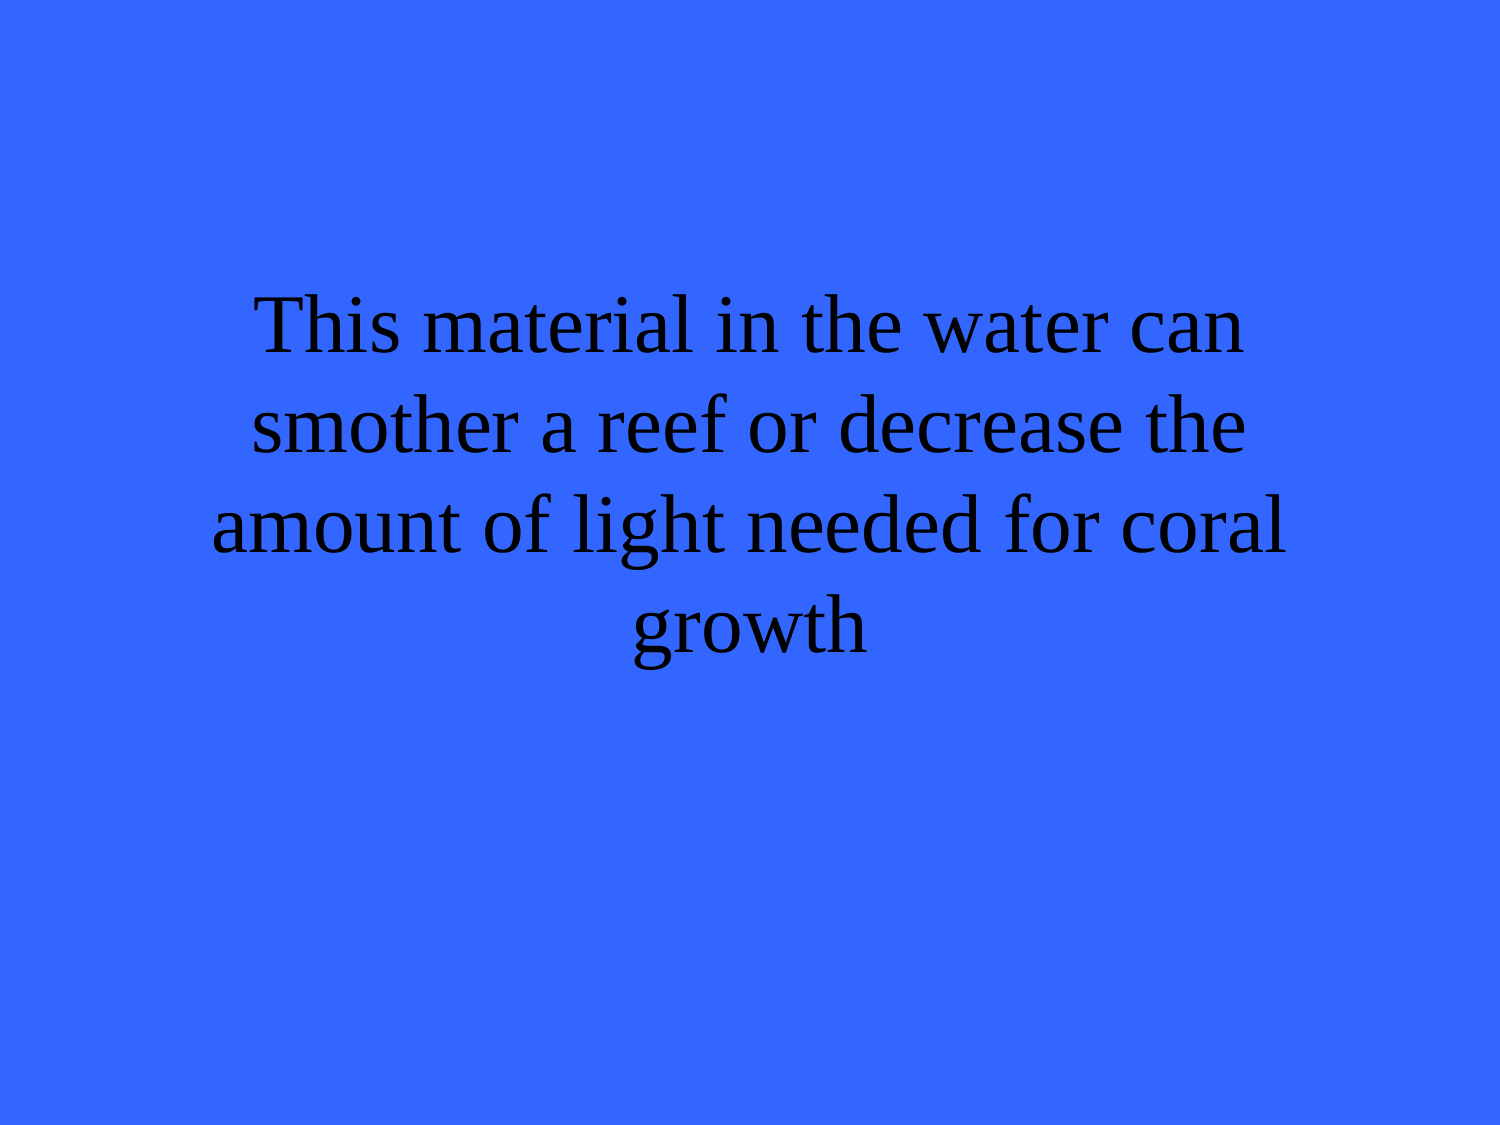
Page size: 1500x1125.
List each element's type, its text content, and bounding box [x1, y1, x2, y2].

title This material in the water can smother a reef or decrease the amount of light needed for coral growth [112, 374, 1388, 563]
